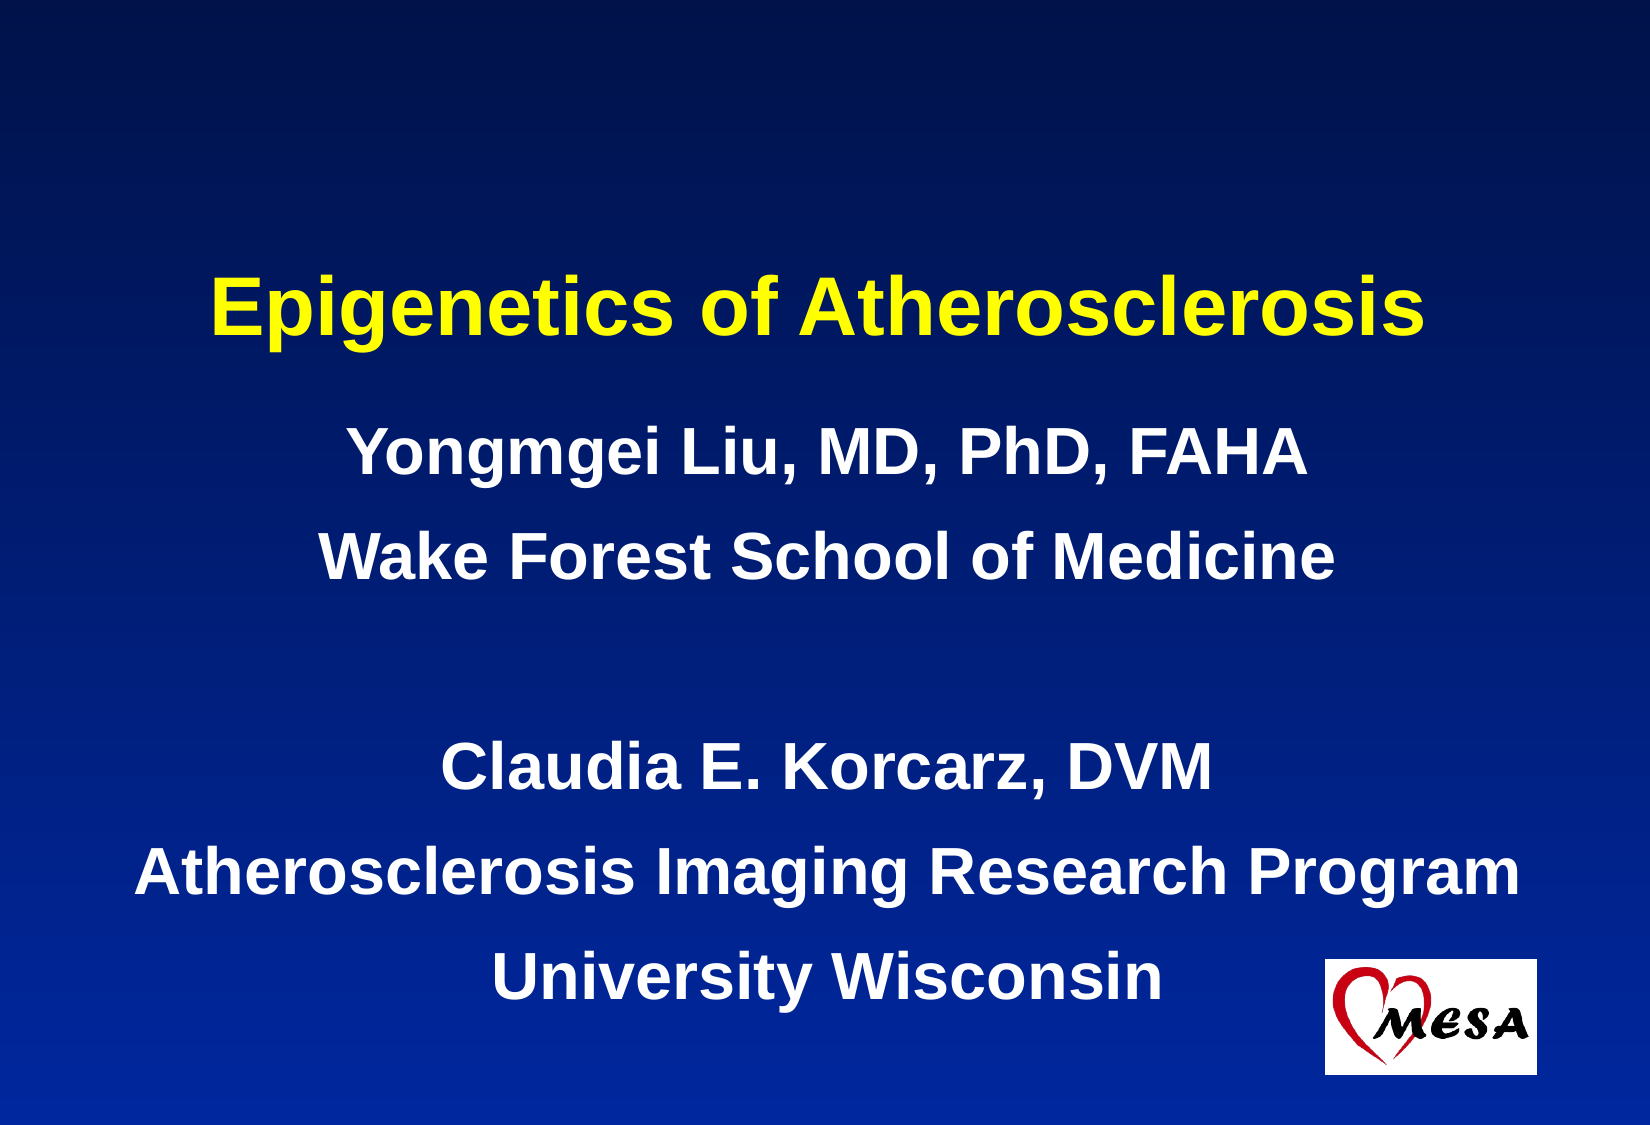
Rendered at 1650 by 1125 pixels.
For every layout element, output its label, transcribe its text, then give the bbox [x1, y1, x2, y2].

title Epigenetics of Atherosclerosis [27, 245, 1609, 460]
subtitle Yongmgei Liu, MD, PhD, FAHA Wake Forest School of Medicine Claudia E. Korcarz, DVM Atherosclerosis Imaging Research Program University Wisconsin [68, 399, 1588, 1125]
picture [1324, 958, 1538, 1076]
